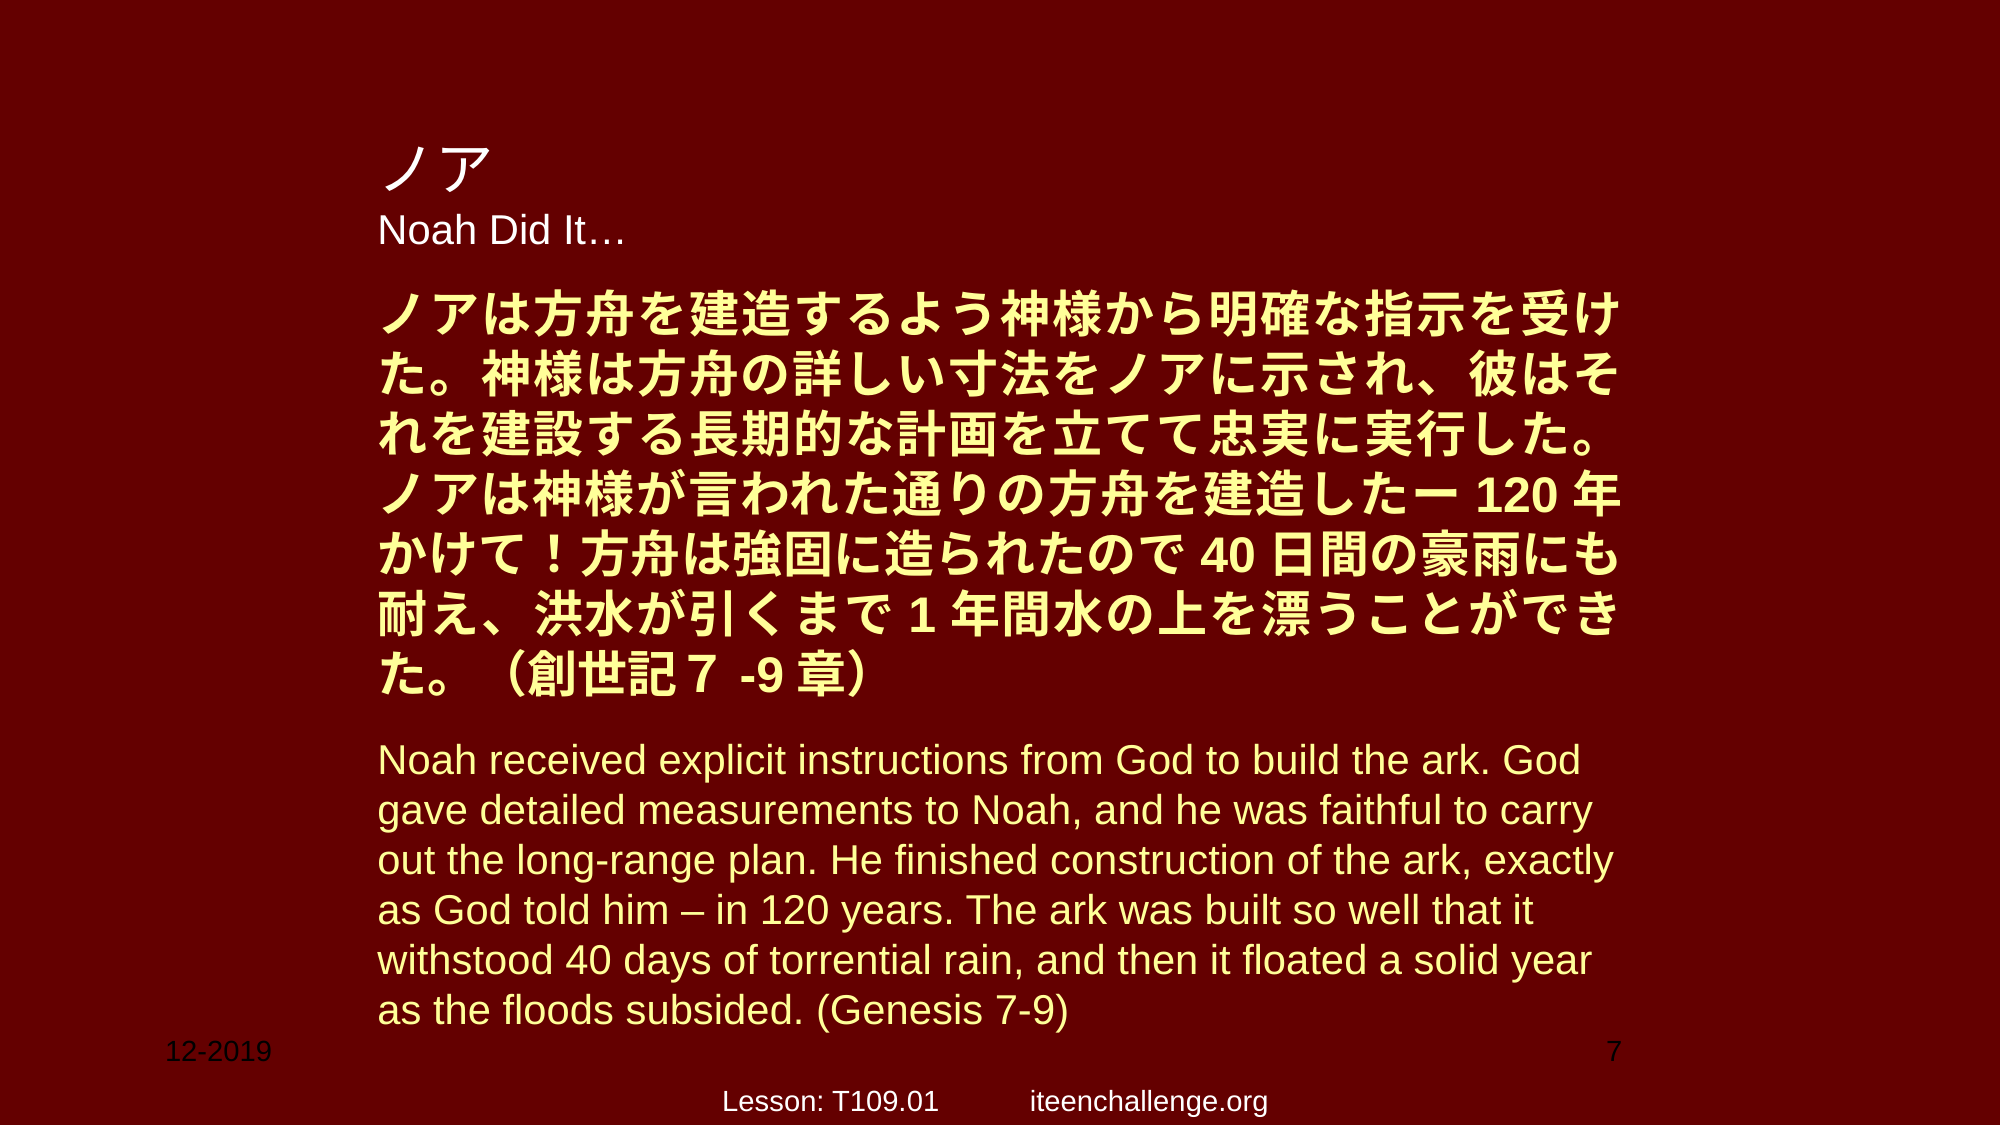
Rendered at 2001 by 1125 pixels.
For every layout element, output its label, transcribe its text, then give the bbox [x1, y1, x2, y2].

footer Lesson: T109.01 iteenchallenge.org [574, 1074, 1426, 1125]
slide_number 12-2019 [149, 1024, 567, 1101]
list ノア Noah Did It… ノアは方舟を建造するよう神様から明確な指示を受けた。神様は方舟の詳しい寸法をノアに示され、彼はそれを建設する長期的な計画を立てて忠実に実行した。ノアは神様が言われた通りの方舟を建造したー120年かけて！方舟は強固に造られたので40日間の豪雨にも耐え、洪水が引くまで1年間水の上を漂うことができた。（創世記７-9章） Noah received explicit instructions from God to build the ark. God gave detailed measurements to Noah, and he was faithful to carry out the long-range plan. He finished construction of the ark, exactly as God told him – in 120 years. The ark was built so well that it withstood 40 days of torrential rain, and then it floated a solid year as the floods subsided. (Genesis 7-9) [362, 124, 1638, 988]
slide_number 7 [1324, 1024, 1638, 1101]
